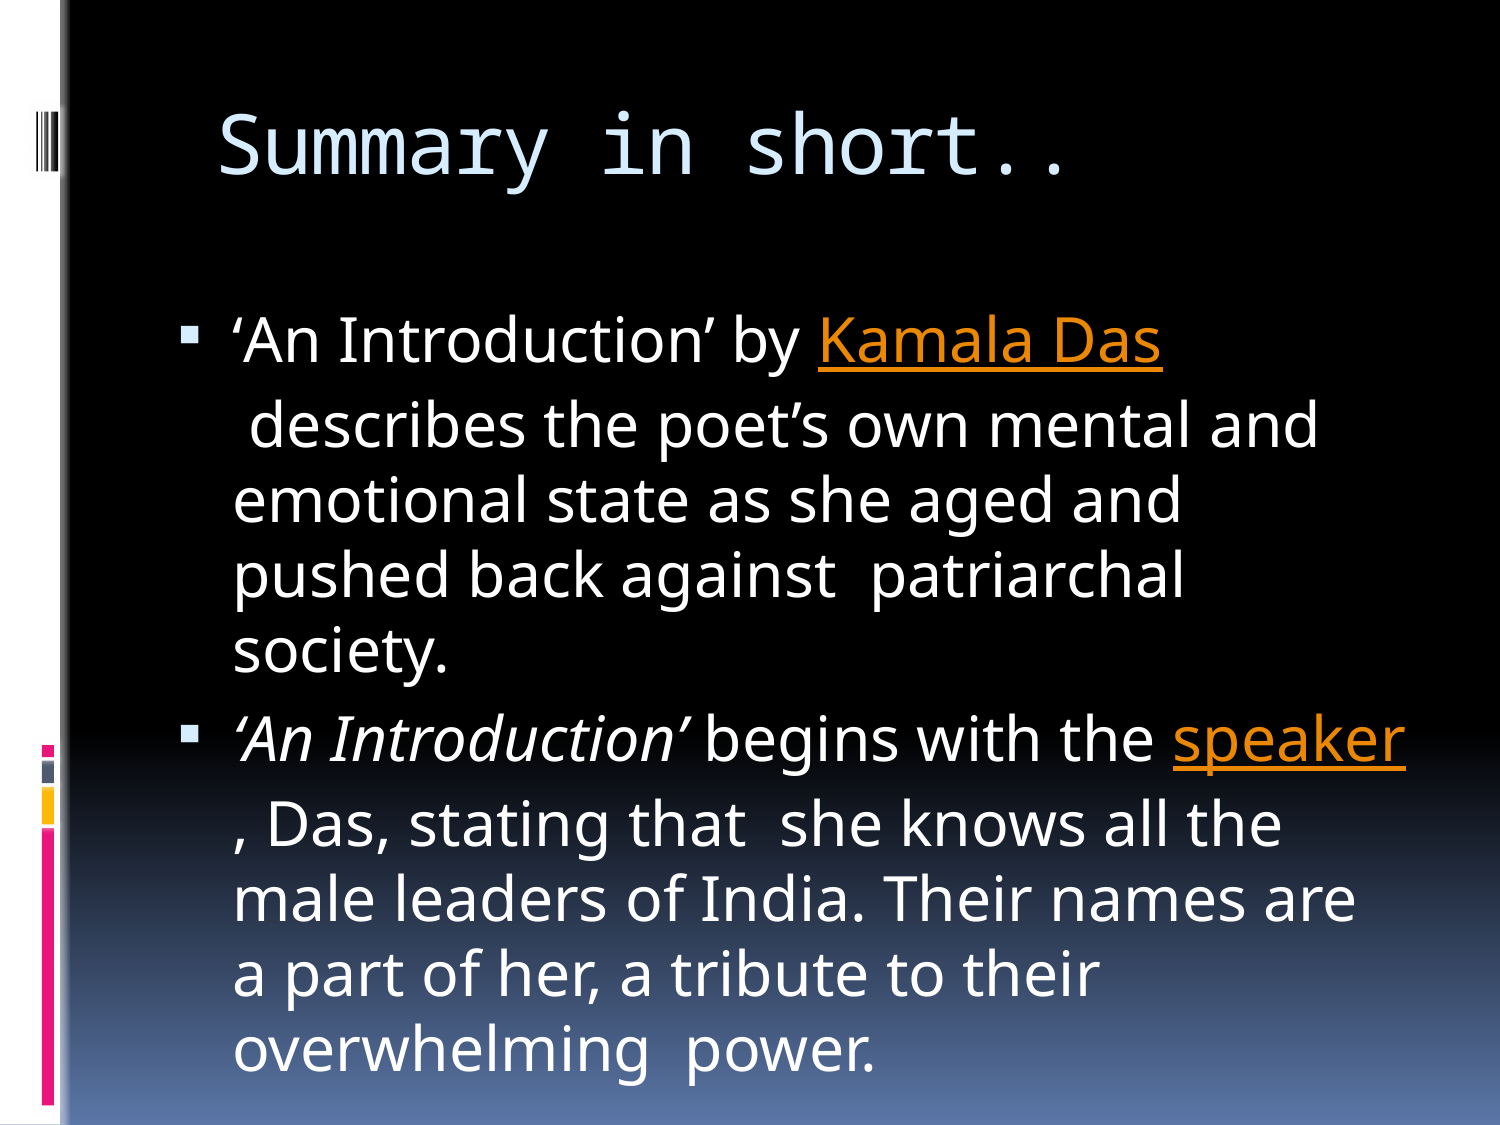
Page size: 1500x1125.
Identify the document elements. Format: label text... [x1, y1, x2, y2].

list ‘An Introduction’ by Kamala Das describes the poet’s own mental and emotional state as she aged and pushed back against patriarchal society. ‘An Introduction’ begins with the speaker, Das, stating that she knows all the male leaders of India. Their names are a part of her, a tribute to their overwhelming power. [150, 292, 1425, 1043]
title Summary in short.. [150, 83, 1425, 234]
